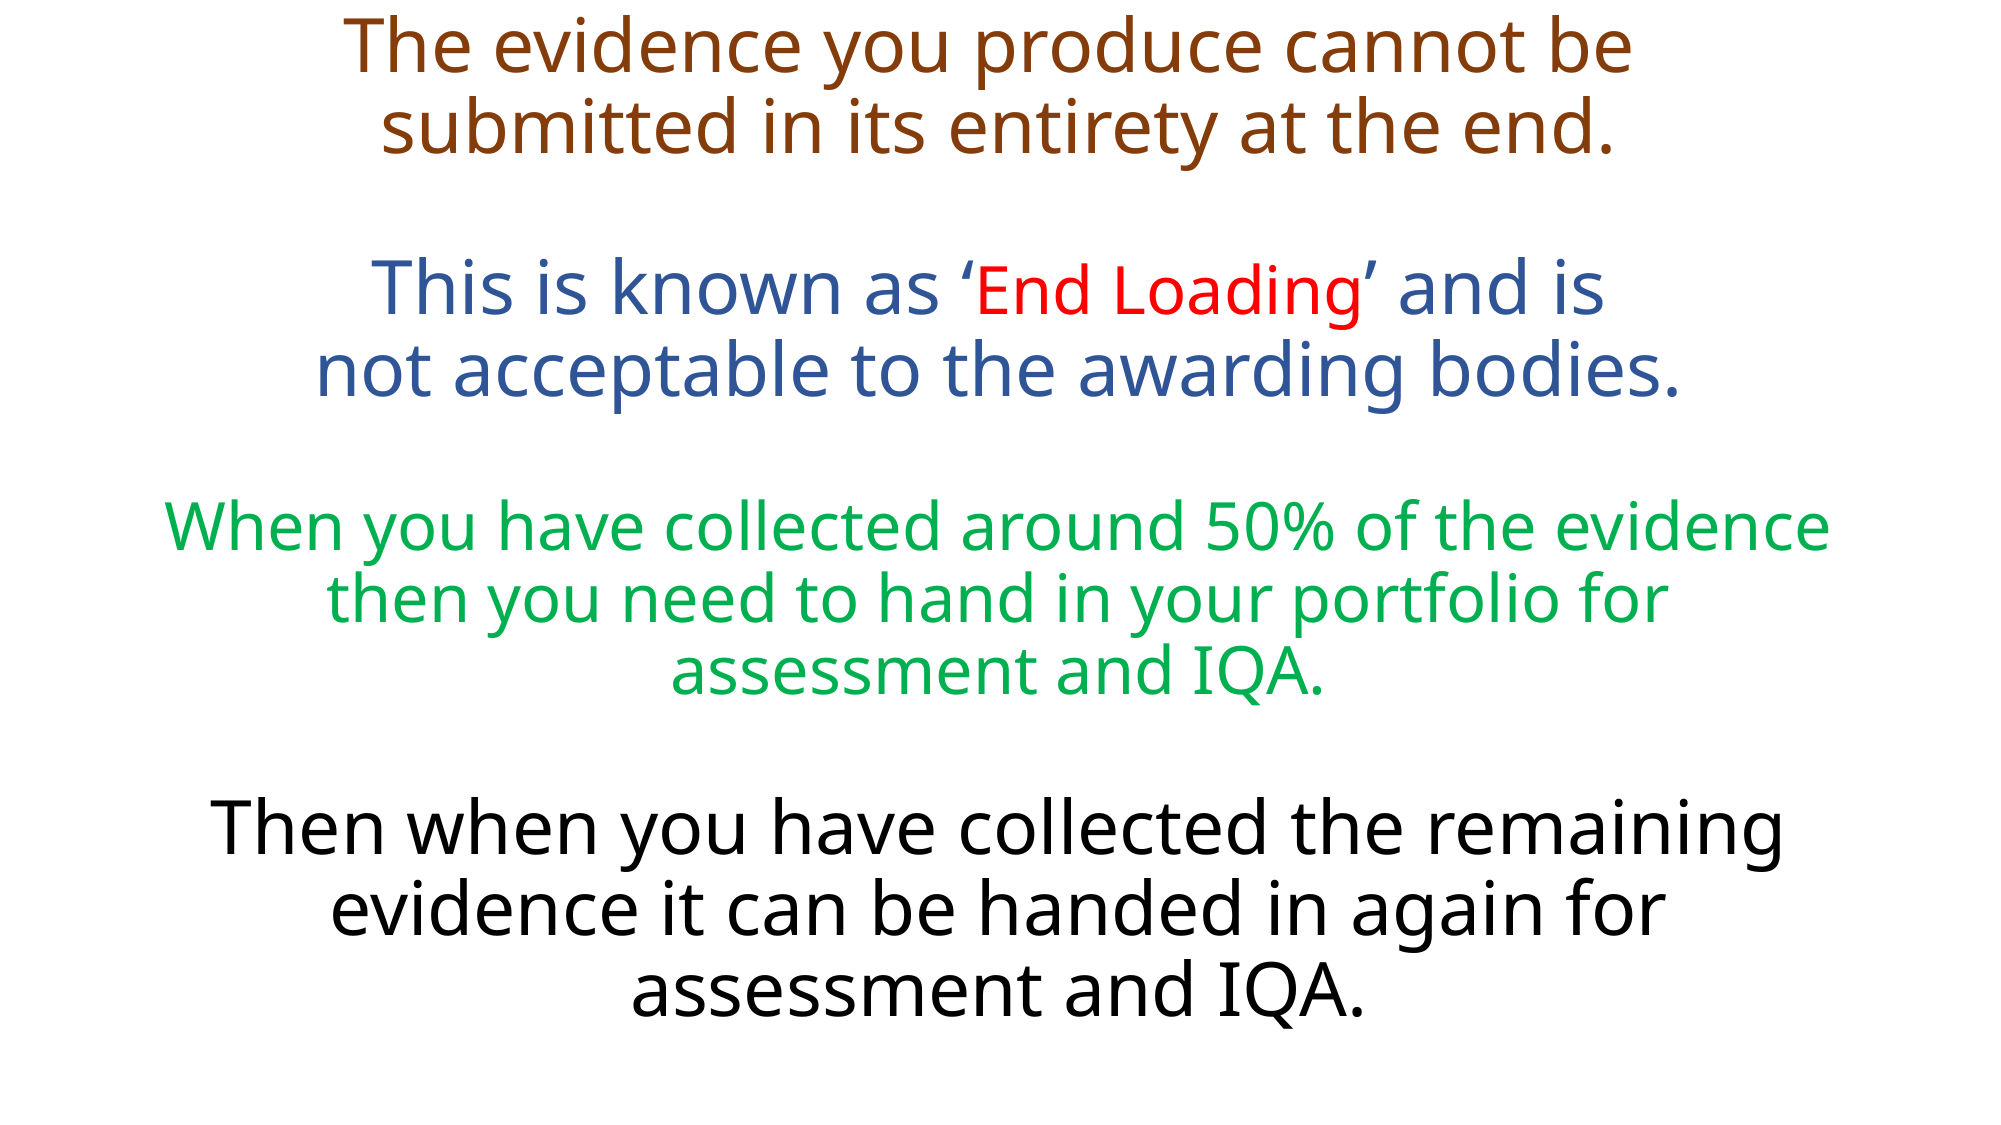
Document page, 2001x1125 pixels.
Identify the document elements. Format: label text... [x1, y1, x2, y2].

title The evidence you produce cannot be submitted in its entirety at the end. This is known as ‘End Loading’ and is not acceptable to the awarding bodies. When you have collected around 50% of the evidence then you need to hand in your portfolio for assessment and IQA. Then when you have collected the remaining evidence it can be handed in again for assessment and IQA. [136, 77, 1862, 1041]
